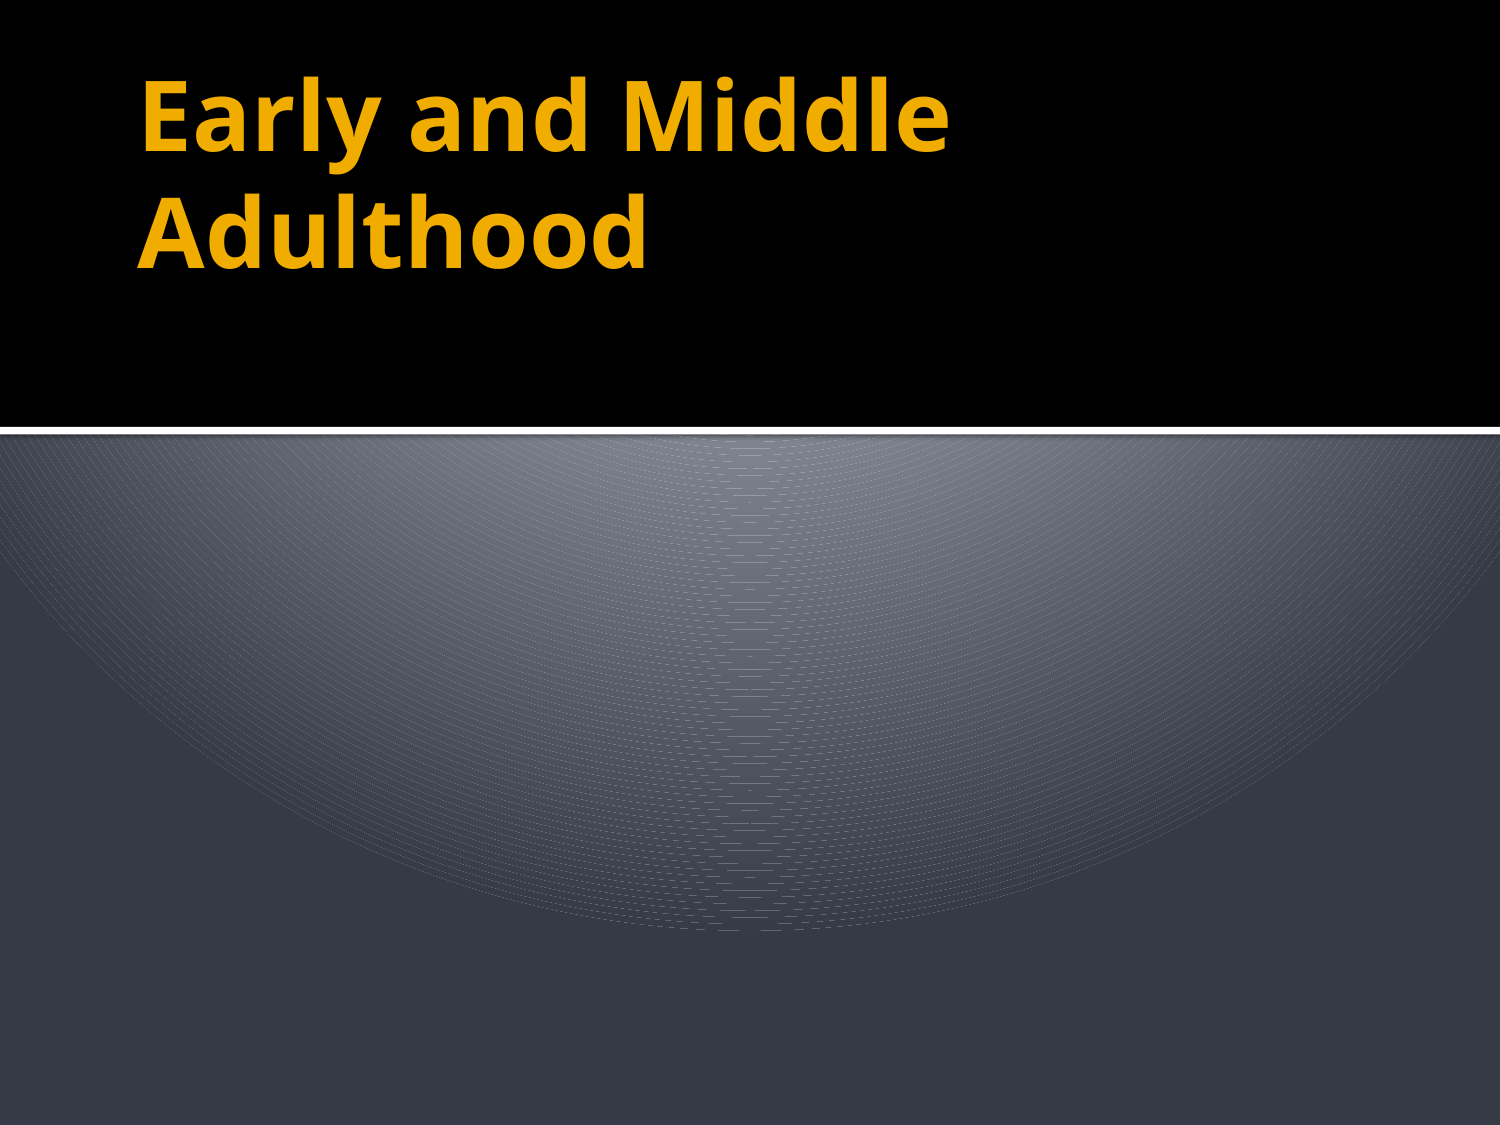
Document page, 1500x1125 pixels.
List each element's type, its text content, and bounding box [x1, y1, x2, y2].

title Early and Middle Adulthood [123, 19, 1438, 288]
